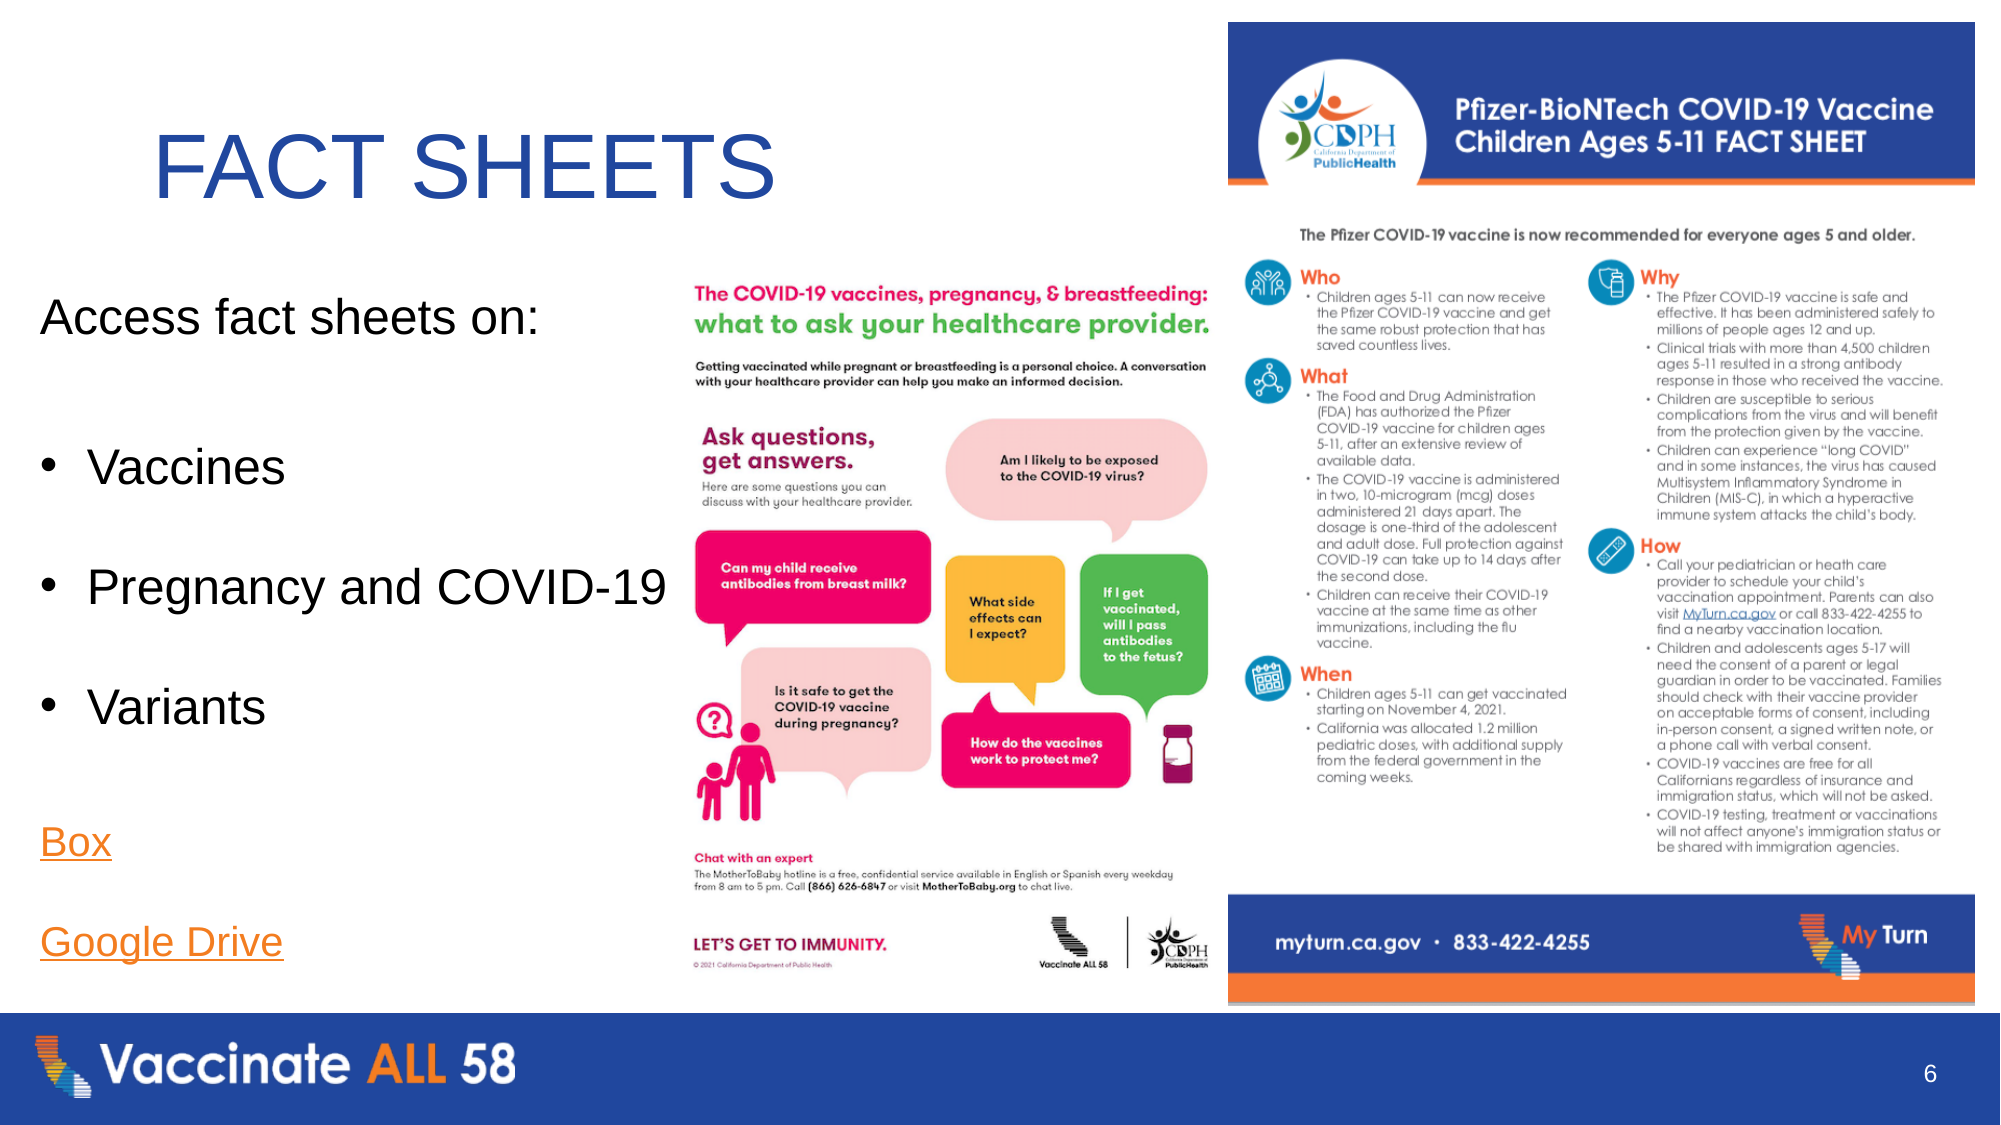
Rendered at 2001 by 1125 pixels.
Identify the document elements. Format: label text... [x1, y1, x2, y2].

picture [685, 277, 1221, 982]
title FACT SHEETS [137, 59, 1228, 278]
slide_number 6 [1502, 1042, 1953, 1103]
text_box Access fact sheets on: Vaccines Pregnancy and COVID-19 Variants Box Google Drive [25, 277, 685, 973]
picture [1228, 22, 1975, 1006]
